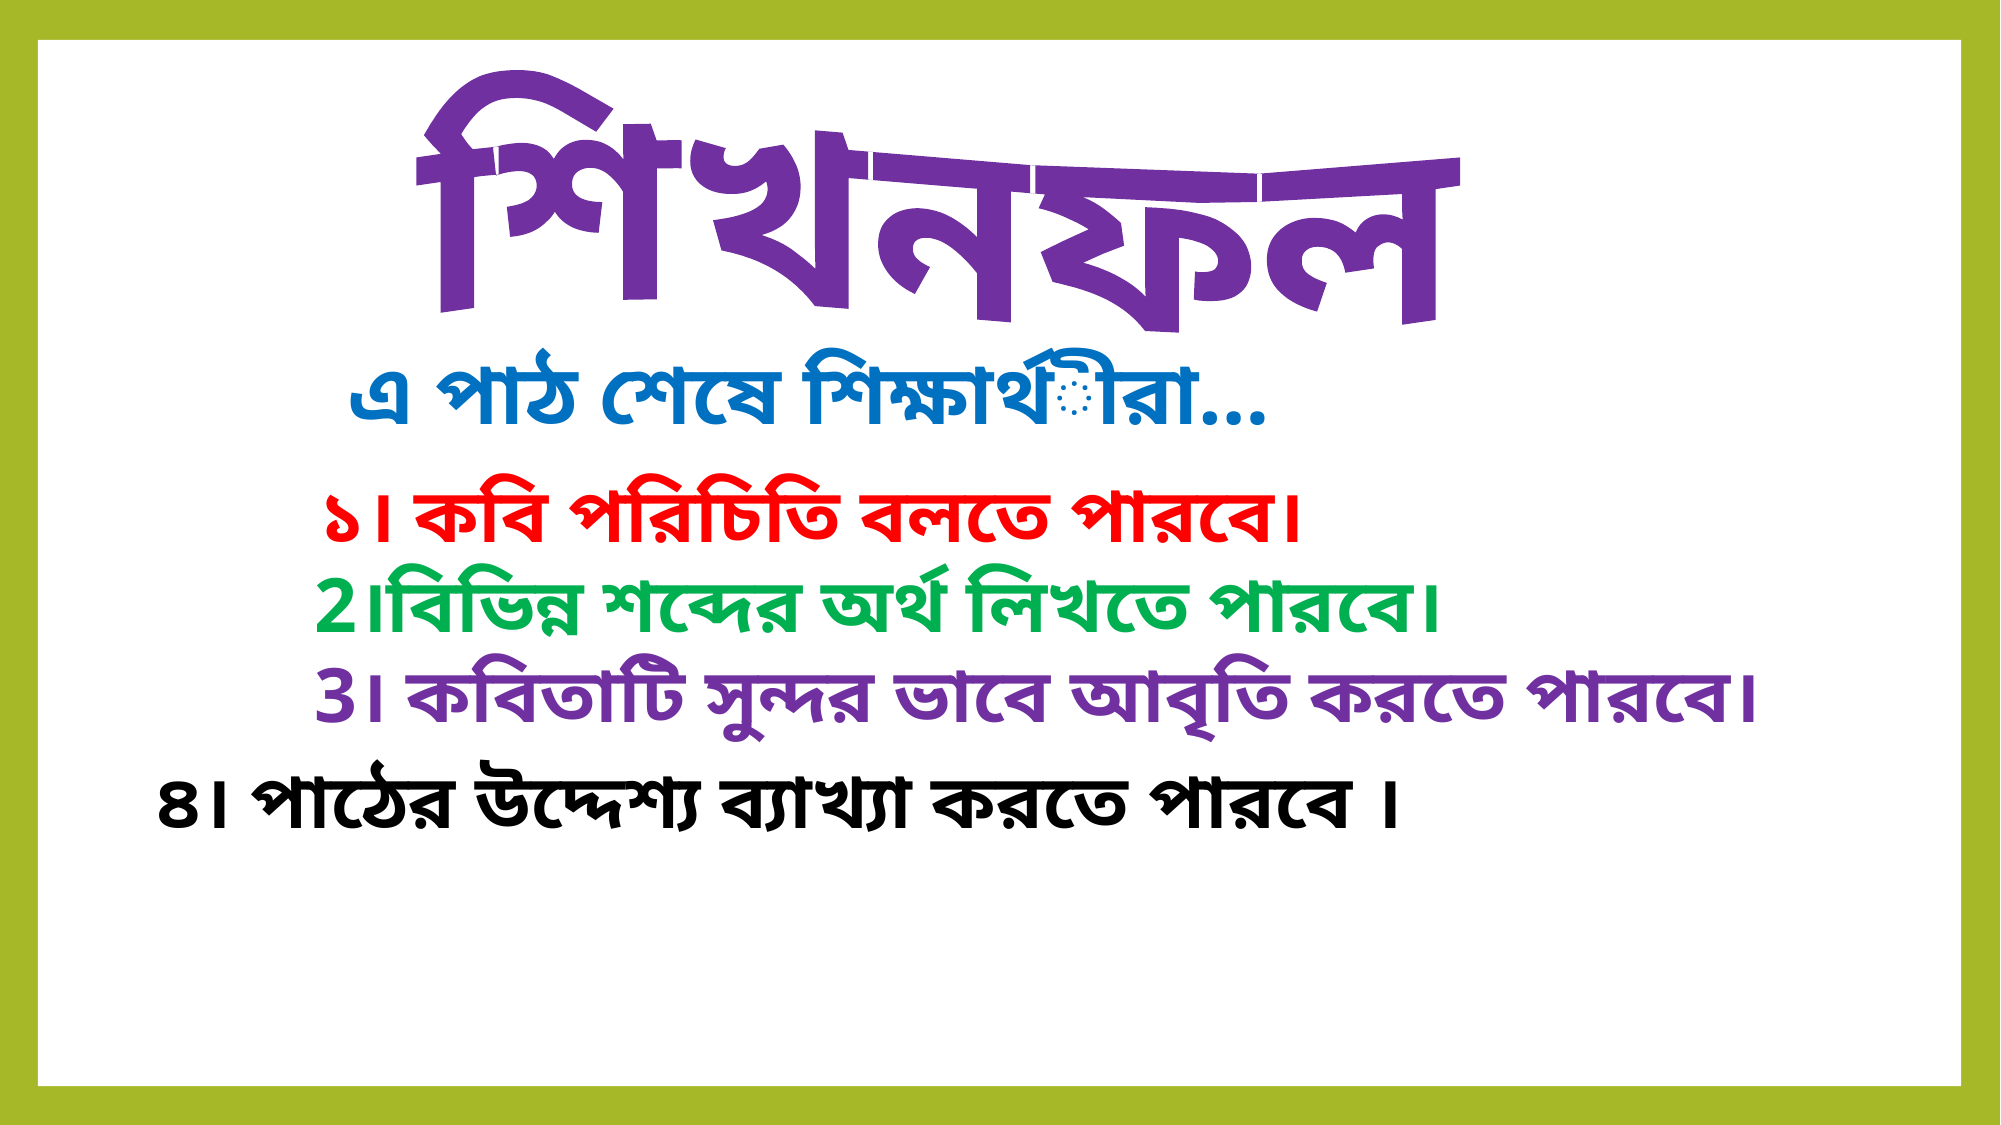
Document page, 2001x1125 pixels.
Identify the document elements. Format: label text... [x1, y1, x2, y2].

text_box ১। কবি পরিচিতি বলতে পারবে। [304, 459, 1653, 550]
text_box 2।বিভিন্ন শব্দের অর্থ লিখতে পারবে। [299, 550, 1837, 655]
text_box 3। কবিতাটি সুন্দর ভাবে আবৃতি করতে পারবে। [299, 655, 1837, 745]
text_box এ পাঠ শেষে শিক্ষার্থীরা… [333, 333, 1477, 449]
text_box ৪। পাঠের উদ্দেশ্য ব্যাখ্যা করতে পারবে । [140, 746, 1417, 851]
